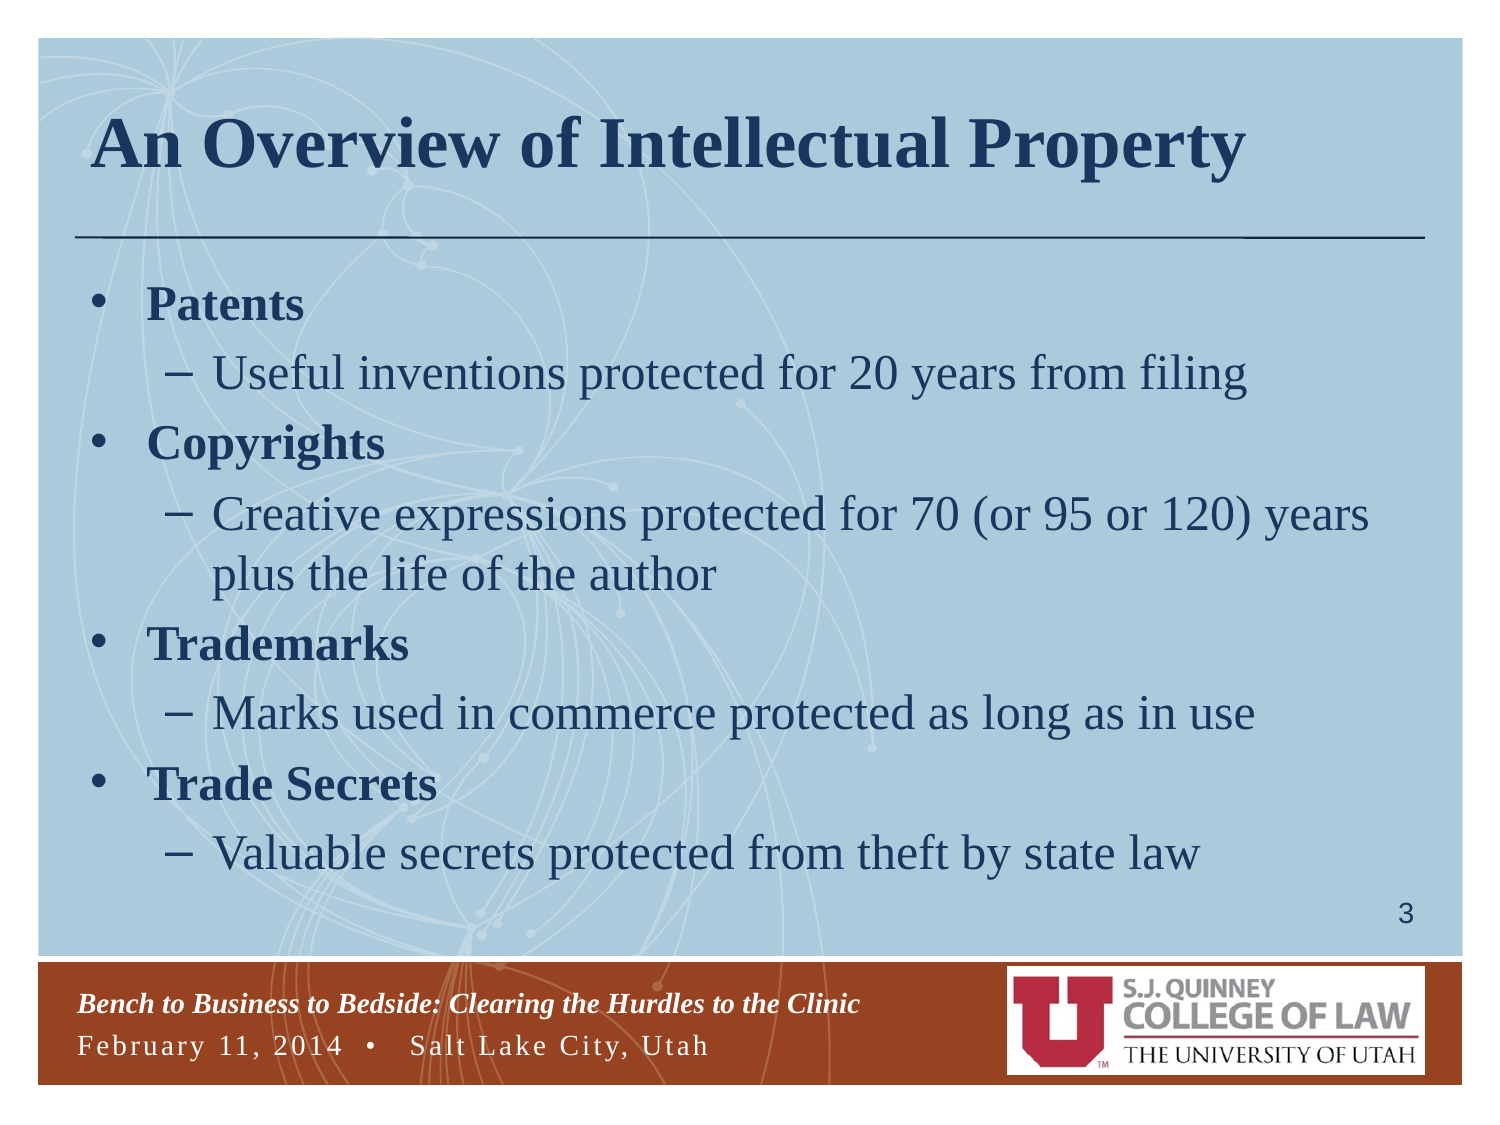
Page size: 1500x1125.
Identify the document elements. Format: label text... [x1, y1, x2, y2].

title An Overview of Intellectual Property [75, 45, 1425, 233]
list Patents Useful inventions protected for 20 years from filing Copyrights Creative expressions protected for 70 (or 95 or 120) years plus the life of the author Trademarks Marks used in commerce protected as long as in use Trade Secrets Valuable secrets protected from theft by state law [74, 262, 1426, 913]
picture [1007, 966, 1426, 1076]
